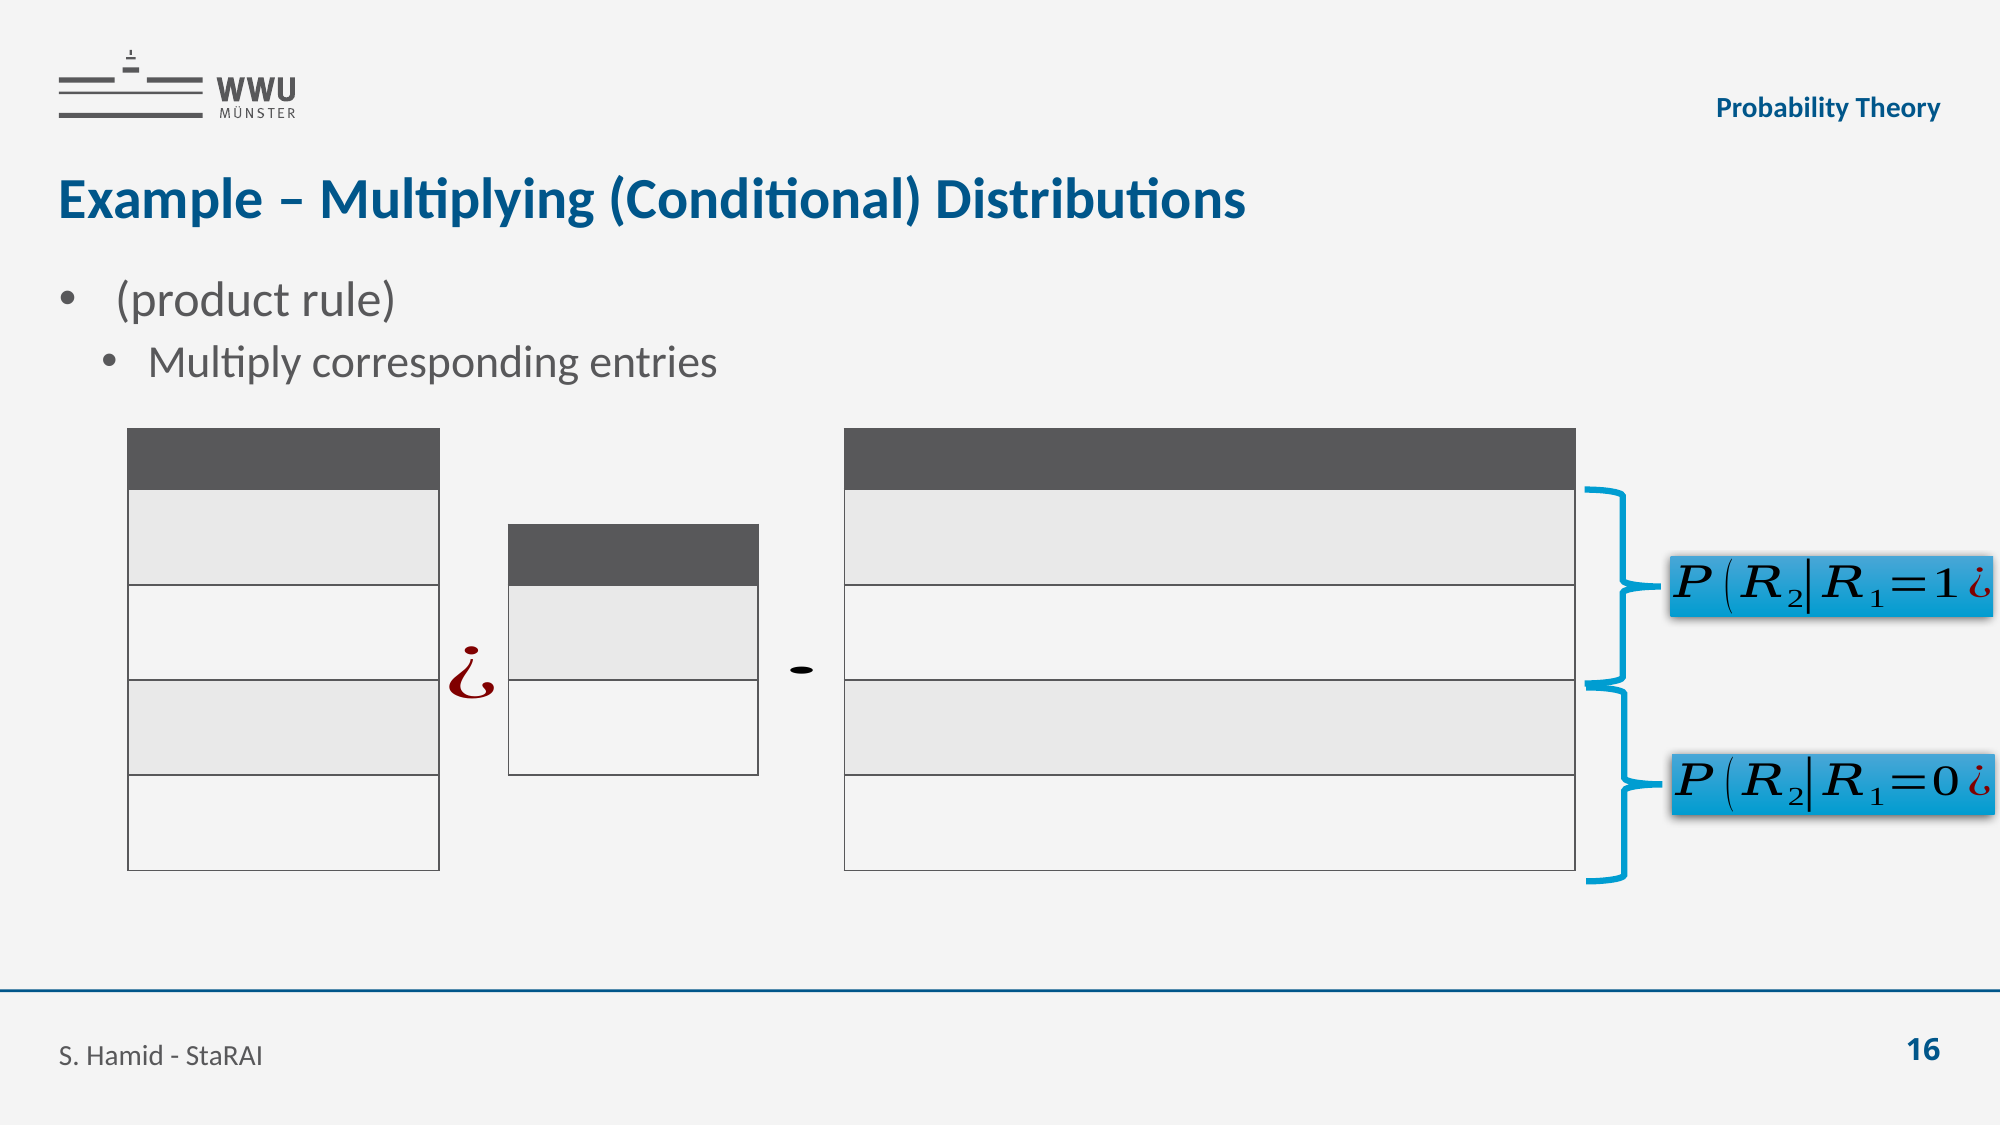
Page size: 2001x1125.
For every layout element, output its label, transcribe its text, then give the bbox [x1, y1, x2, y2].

slide_number Probability Theory [589, 63, 1941, 123]
footer S. Hamid - StaRAI [58, 1012, 1440, 1072]
slide_number 16 [1822, 1012, 1941, 1072]
title Example – Multiplying (Conditional) Distributions [58, 148, 1941, 243]
text_box [1584, 489, 1661, 685]
text_box [1586, 686, 1663, 882]
